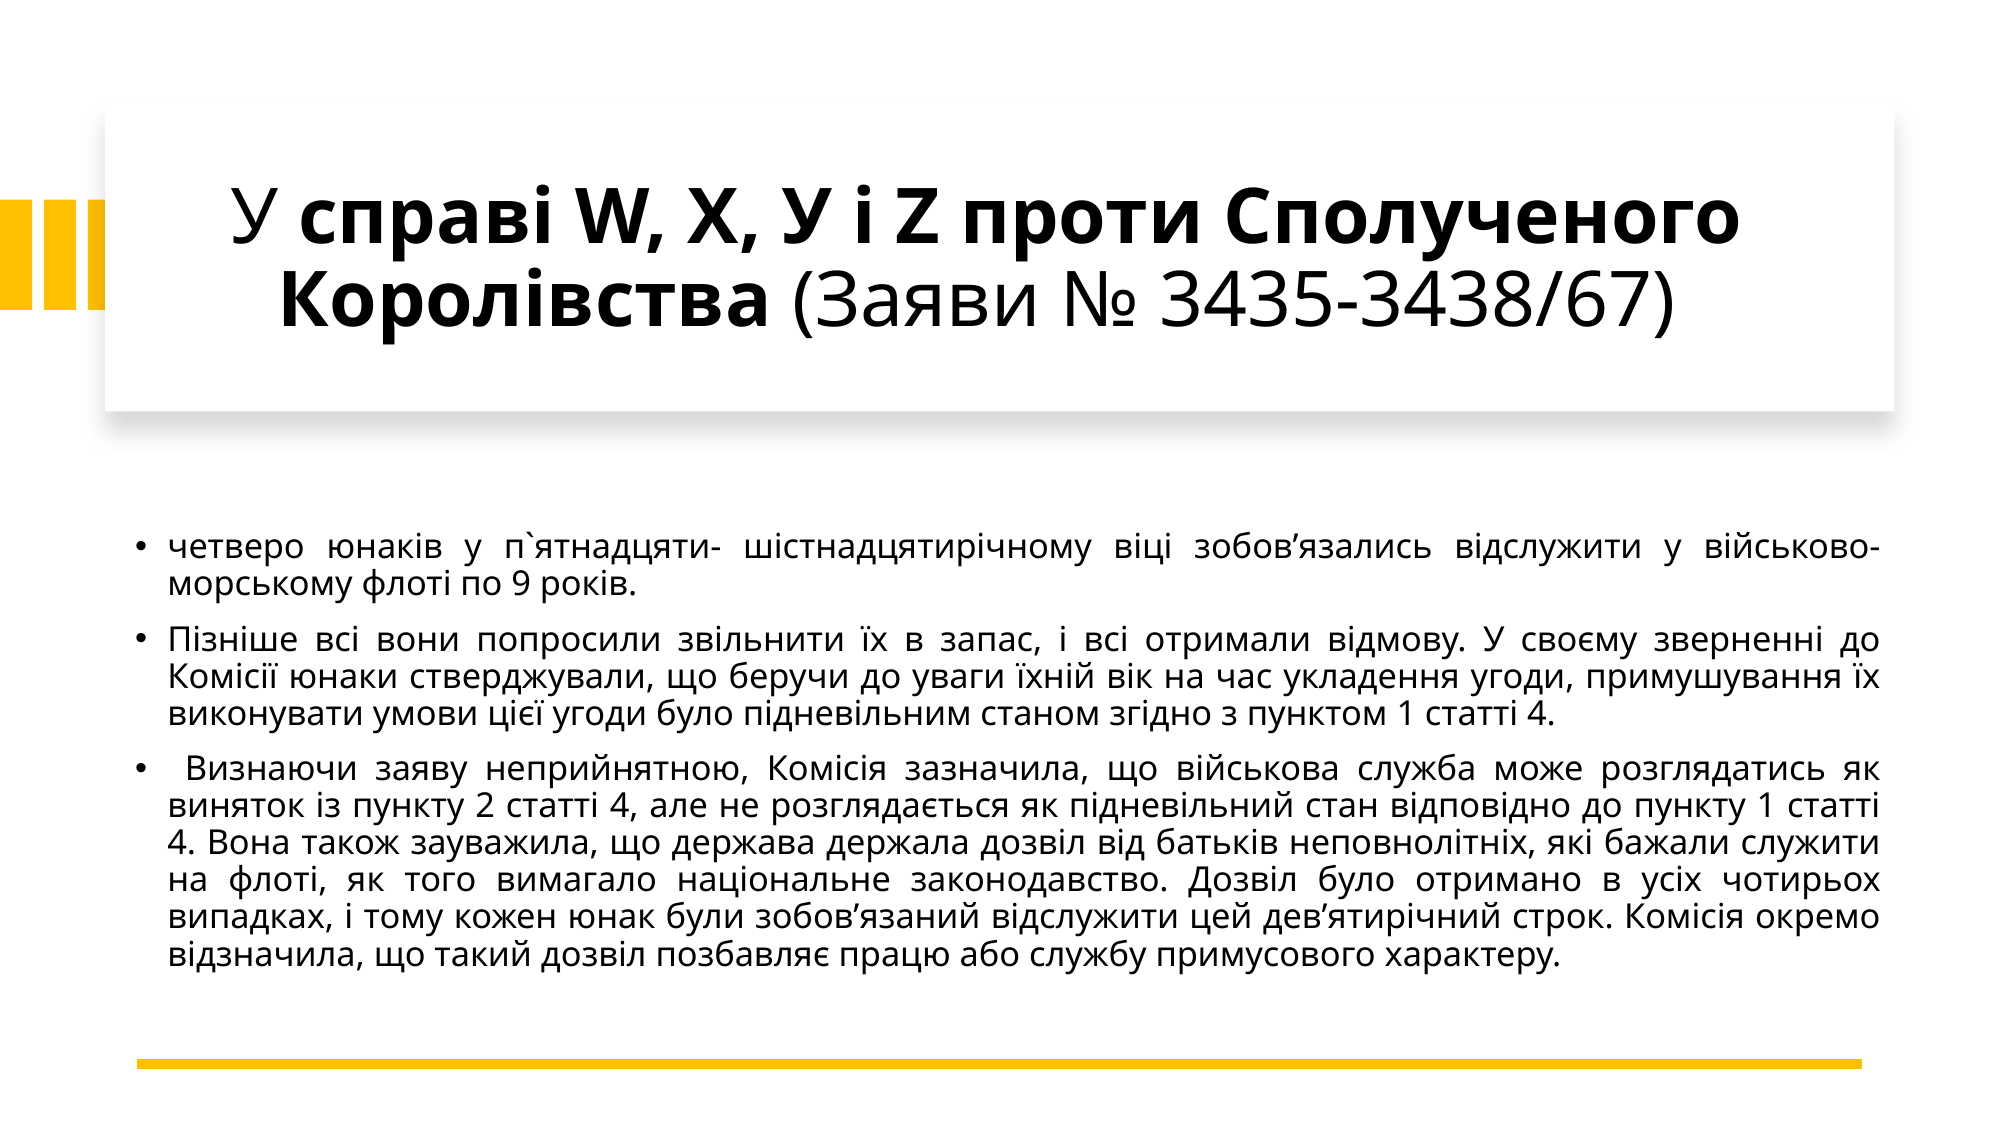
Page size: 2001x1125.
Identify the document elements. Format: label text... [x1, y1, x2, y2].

title У справі W, X, У і Z проти Сполученого Королівства (Заяви № 3435-3438/67) [171, 132, 1803, 388]
text_box [104, 100, 1895, 412]
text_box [0, 199, 120, 311]
list четверо юнаків у п`ятнадцяти- шістнадцятирічному віці зобов’язались відслужити у військово-морському флоті по 9 років. Пізніше всі вони попросили звільнити їх в запас, і всі отримали відмову. У своєму зверненні до Комісії юнаки стверджували, що беручи до уваги їхній вік на час укладення угоди, примушування їх виконувати умови цієї угоди було підневільним станом згідно з пунктом 1 статті 4. Визнаючи заяву неприйнятною, Комісія зазначила, що військова служба може розглядатись як виняток із пункту 2 статті 4, але не розглядається як підневільний стан відповідно до пункту 1 статті 4. Вона також зауважила, що держава держала дозвіл від батьків неповнолітніх, які бажали служити на флоті, як того вимагало національне законодавство. Дозвіл було отримано в усіх чотирьох випадках, і тому кожен юнак були зобов’язаний відслужити цей дев’ятирічний строк. Комісія окремо відзначила, що такий дозвіл позбавляє працю або службу примусового характеру. [120, 495, 1897, 1008]
text_box [0, 0, 2000, 1125]
